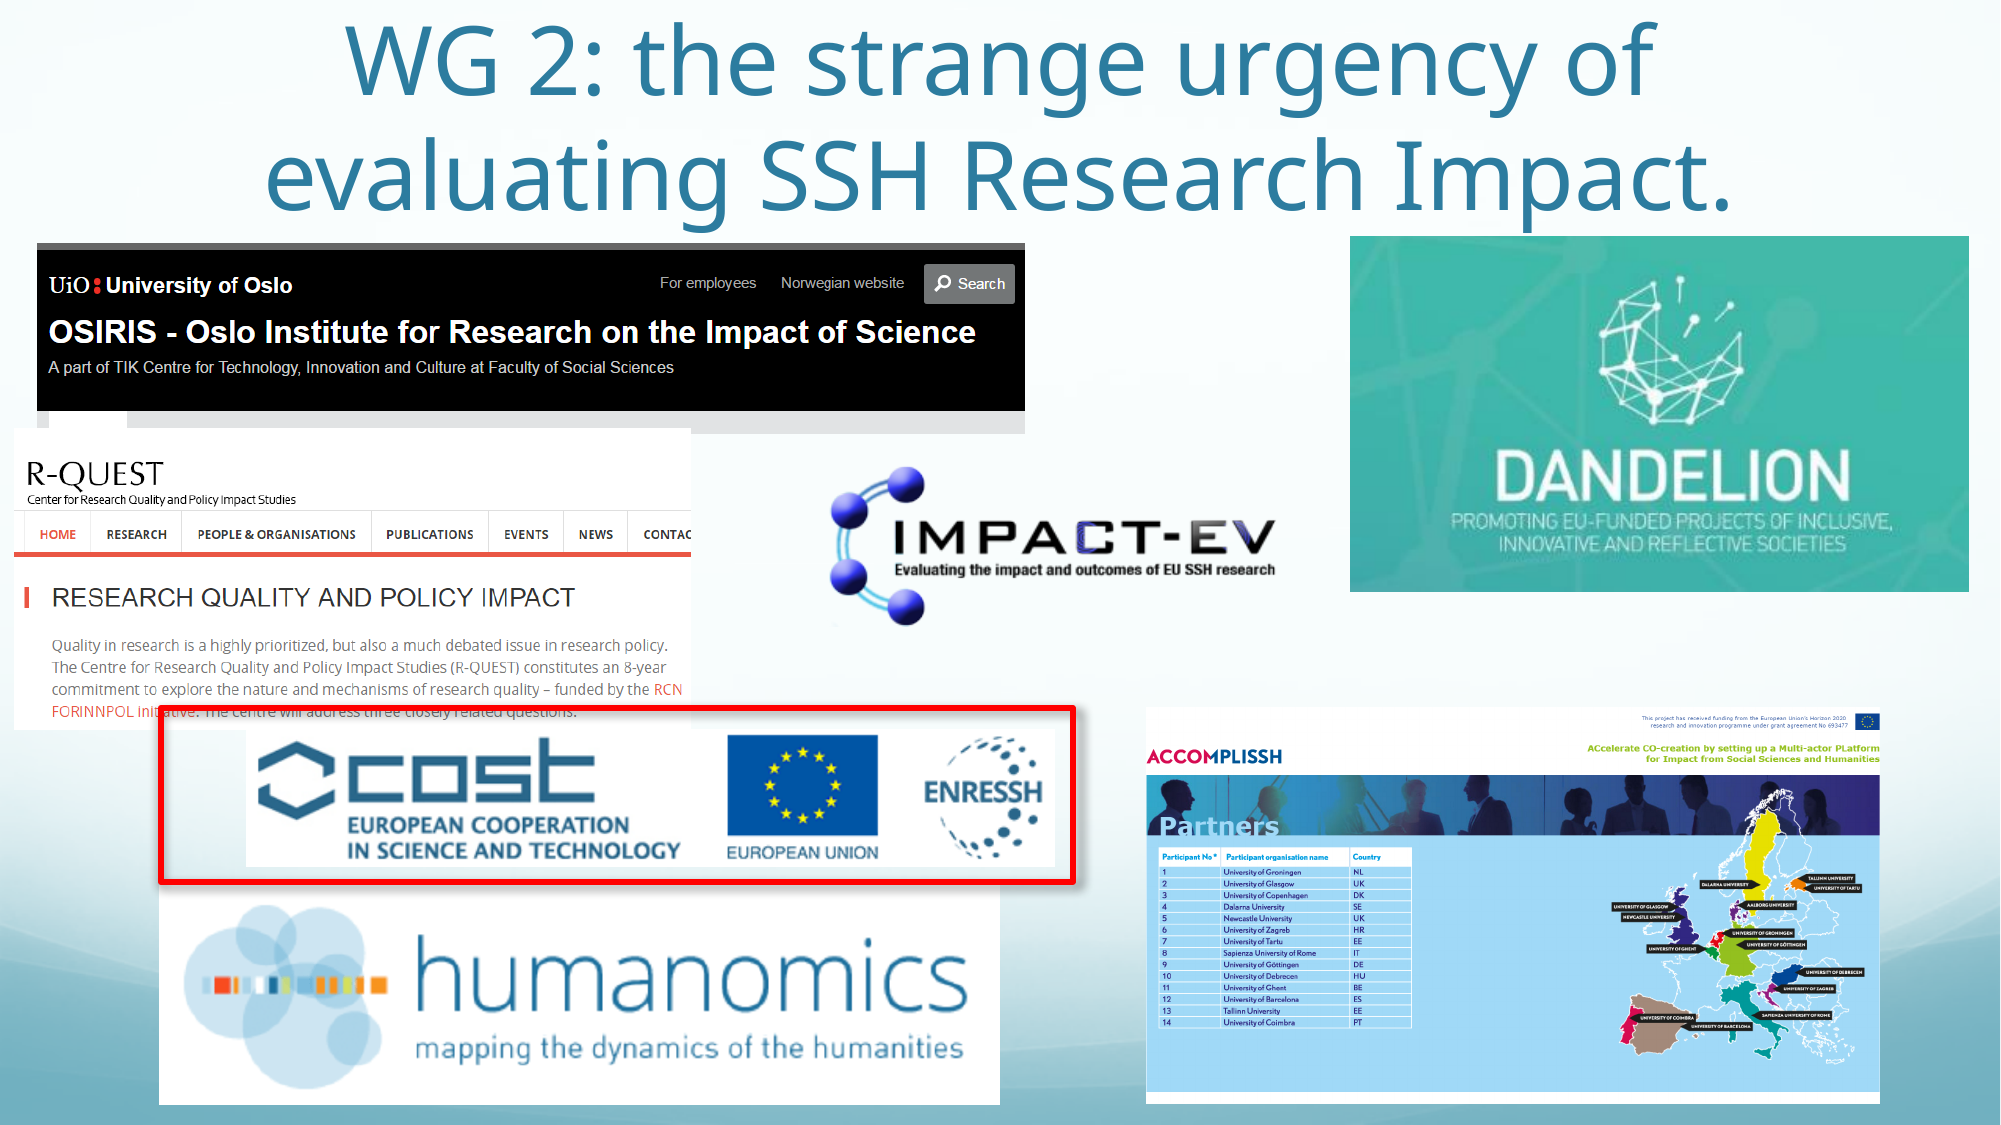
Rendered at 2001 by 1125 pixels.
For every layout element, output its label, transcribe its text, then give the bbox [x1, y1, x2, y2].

picture [827, 463, 1282, 628]
title WG 2: the strange urgency of evaluating SSH Research Impact. [120, 17, 1880, 237]
picture [1349, 236, 1969, 592]
text_box [160, 744, 249, 883]
text_box [705, 707, 1074, 883]
picture [1145, 707, 1880, 1105]
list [158, 885, 1001, 1105]
picture [13, 243, 1055, 868]
